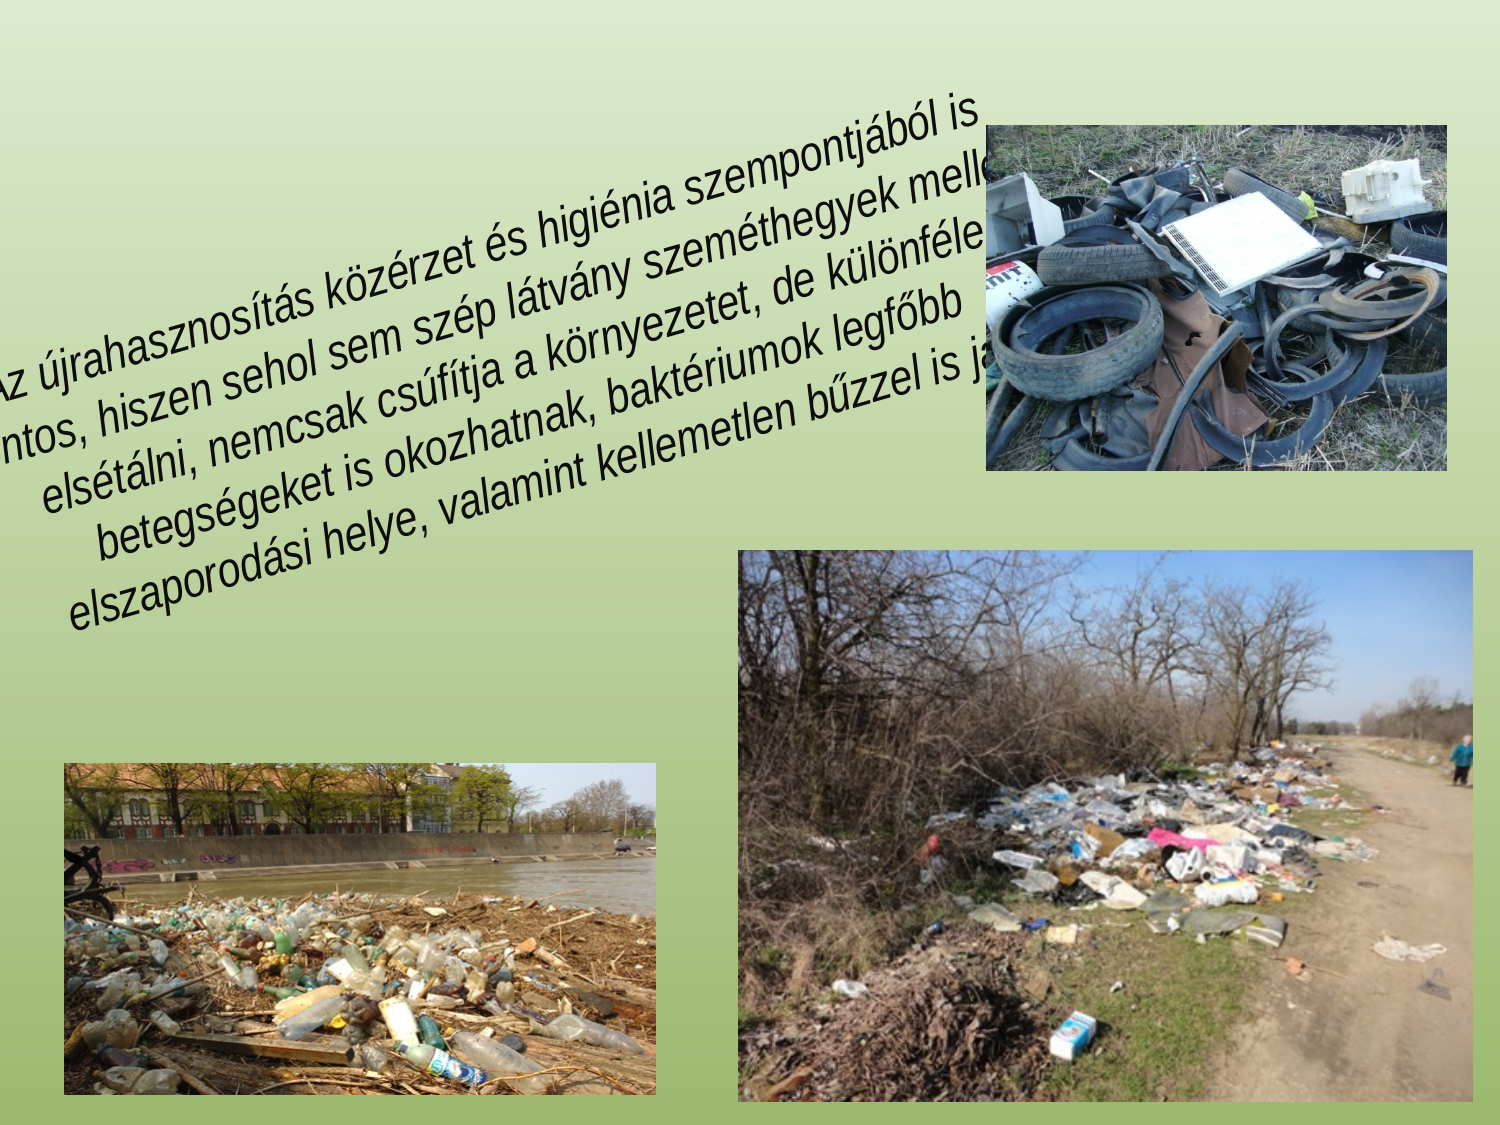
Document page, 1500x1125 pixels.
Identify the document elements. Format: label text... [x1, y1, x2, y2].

picture [985, 125, 1448, 472]
subtitle Az újrahasznosítás közérzet és higiénia szempontjából is fontos, hiszen sehol sem szép látvány szeméthegyek mellett elsétálni, nemcsak csúfítja a környezetet, de különféle betegségeket is okozhatnak, baktériumok legfőbb elszaporodási helye, valamint kellemetlen bűzzel is jár. [0, 46, 1052, 689]
picture [64, 763, 656, 1095]
picture [737, 550, 1473, 1102]
